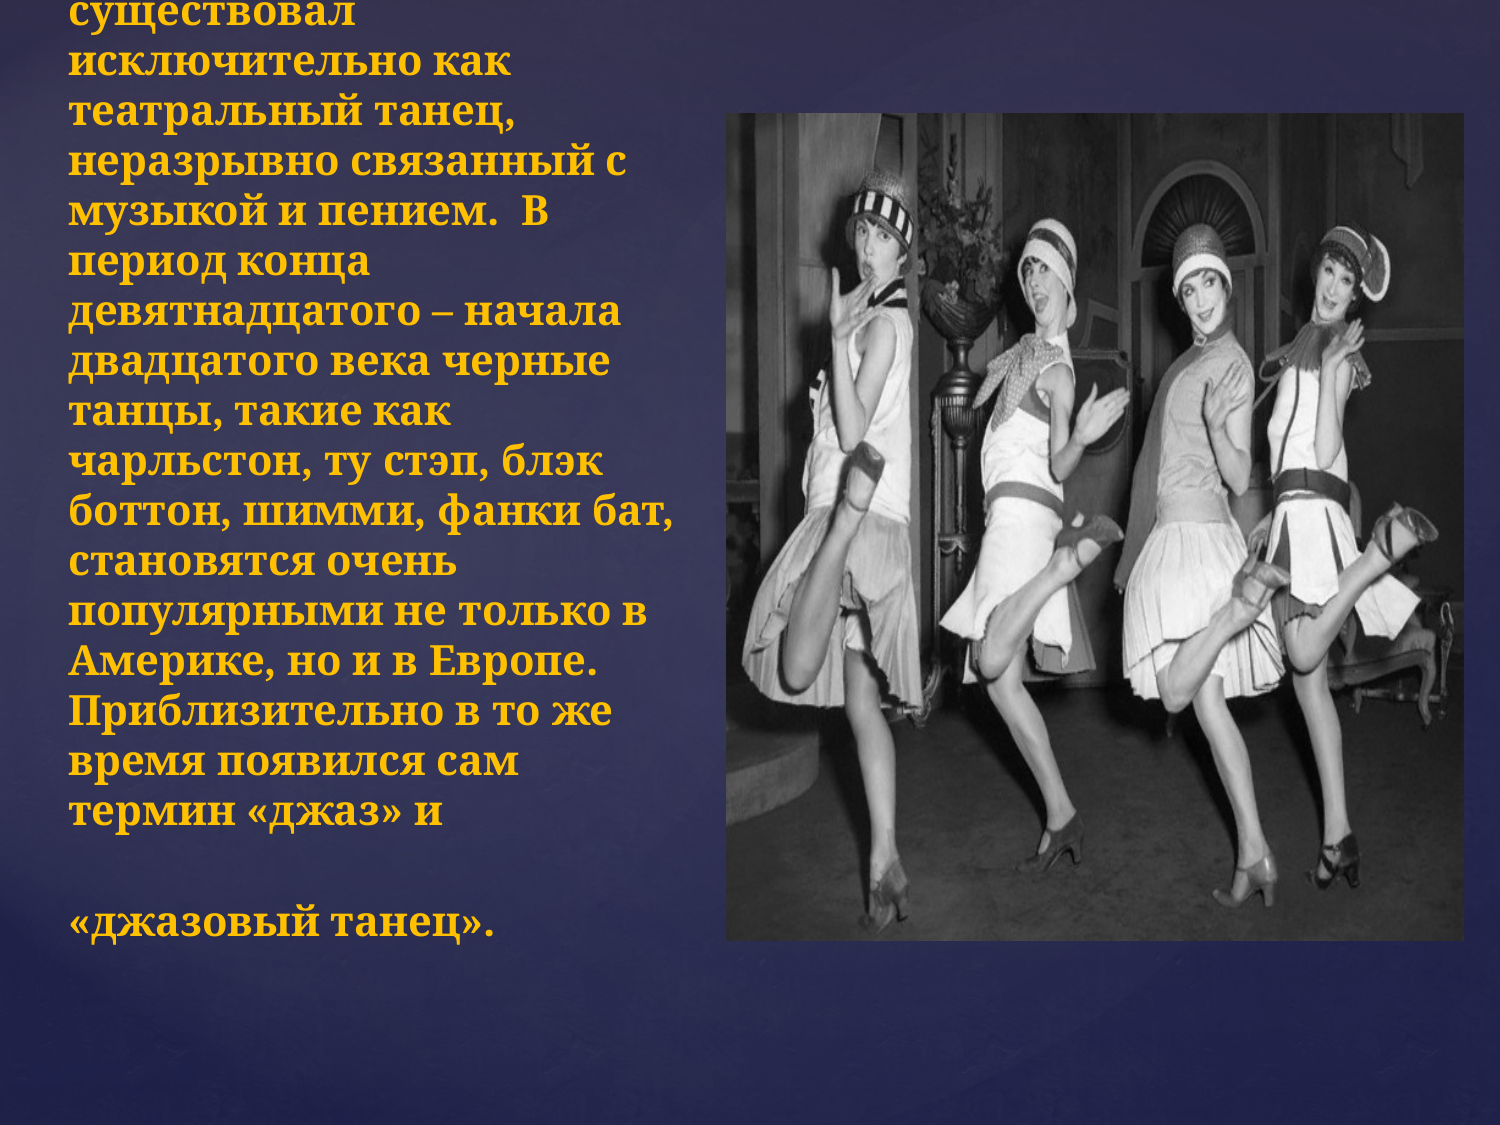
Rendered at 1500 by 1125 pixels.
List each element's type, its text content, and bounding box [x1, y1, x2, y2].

title Поначалу джазовый танец существовал исключительно как театральный танец, неразрывно связанный с музыкой и пением. В период конца девятнадцатого – начала двадцатого века черные танцы, такие как чарльстон, ту стэп, блэк боттон, шимми, фанки бат, становятся очень популярными не только в Америке, но и в Европе. Приблизительно в то же время появился сам термин «джаз» и «джазовый танец». [53, 857, 700, 965]
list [725, 113, 1465, 941]
